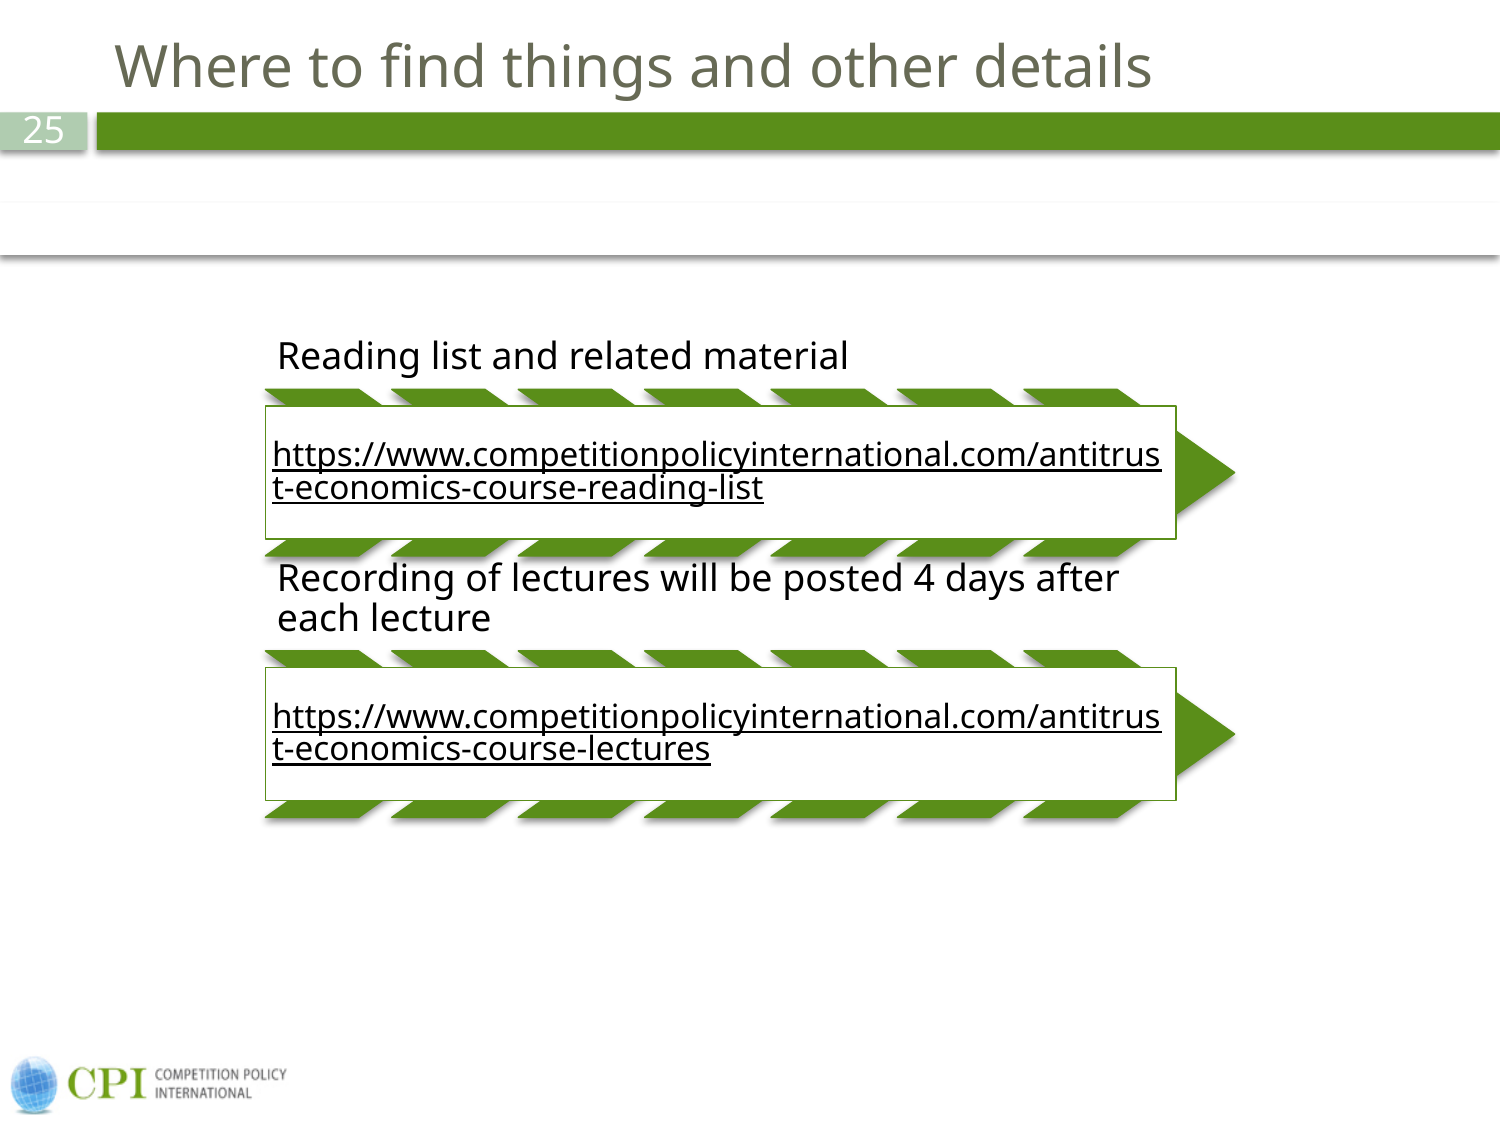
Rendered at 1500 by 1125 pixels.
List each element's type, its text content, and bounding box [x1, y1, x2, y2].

picture [6, 1030, 292, 1125]
title Where to find things and other details [99, 27, 1438, 100]
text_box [249, 228, 1251, 897]
